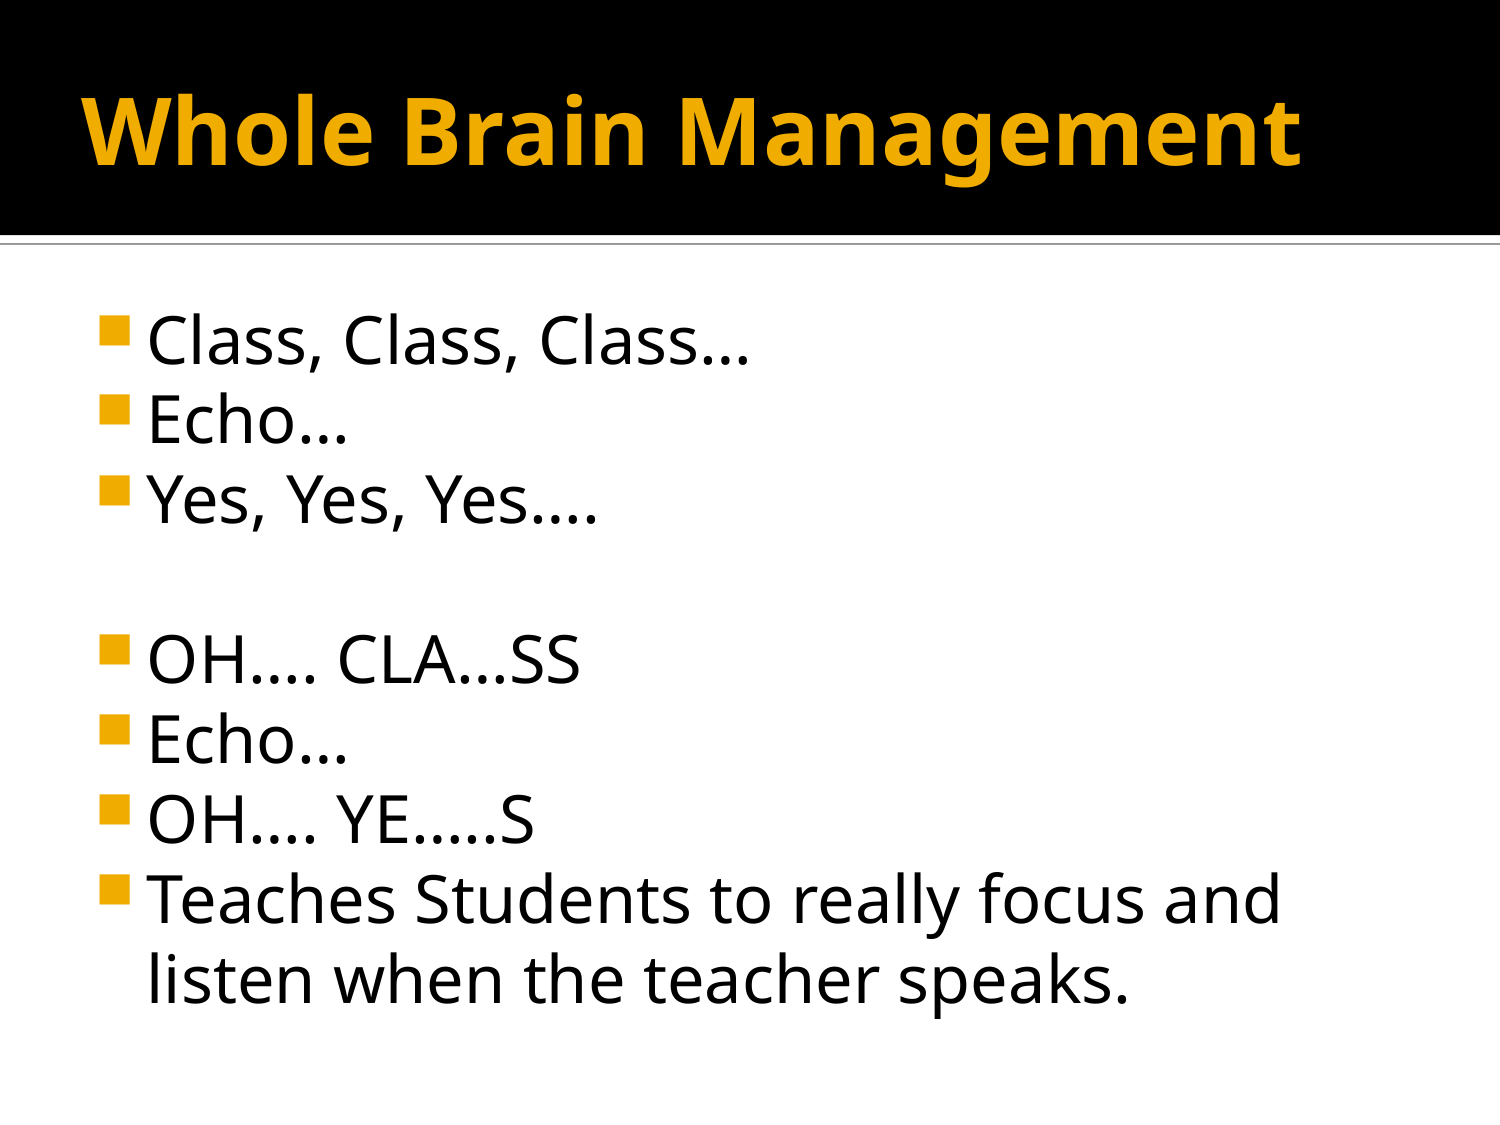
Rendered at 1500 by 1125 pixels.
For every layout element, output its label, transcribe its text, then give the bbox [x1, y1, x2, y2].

list Class, Class, Class… Echo… Yes, Yes, Yes…. OH…. CLA…SS Echo… OH…. YE…..S Teaches Students to really focus and listen when the teacher speaks. [74, 290, 1426, 1051]
title Whole Brain Management [74, 24, 1426, 232]
text_box [0, 236, 1500, 243]
text_box [0, 0, 1500, 236]
